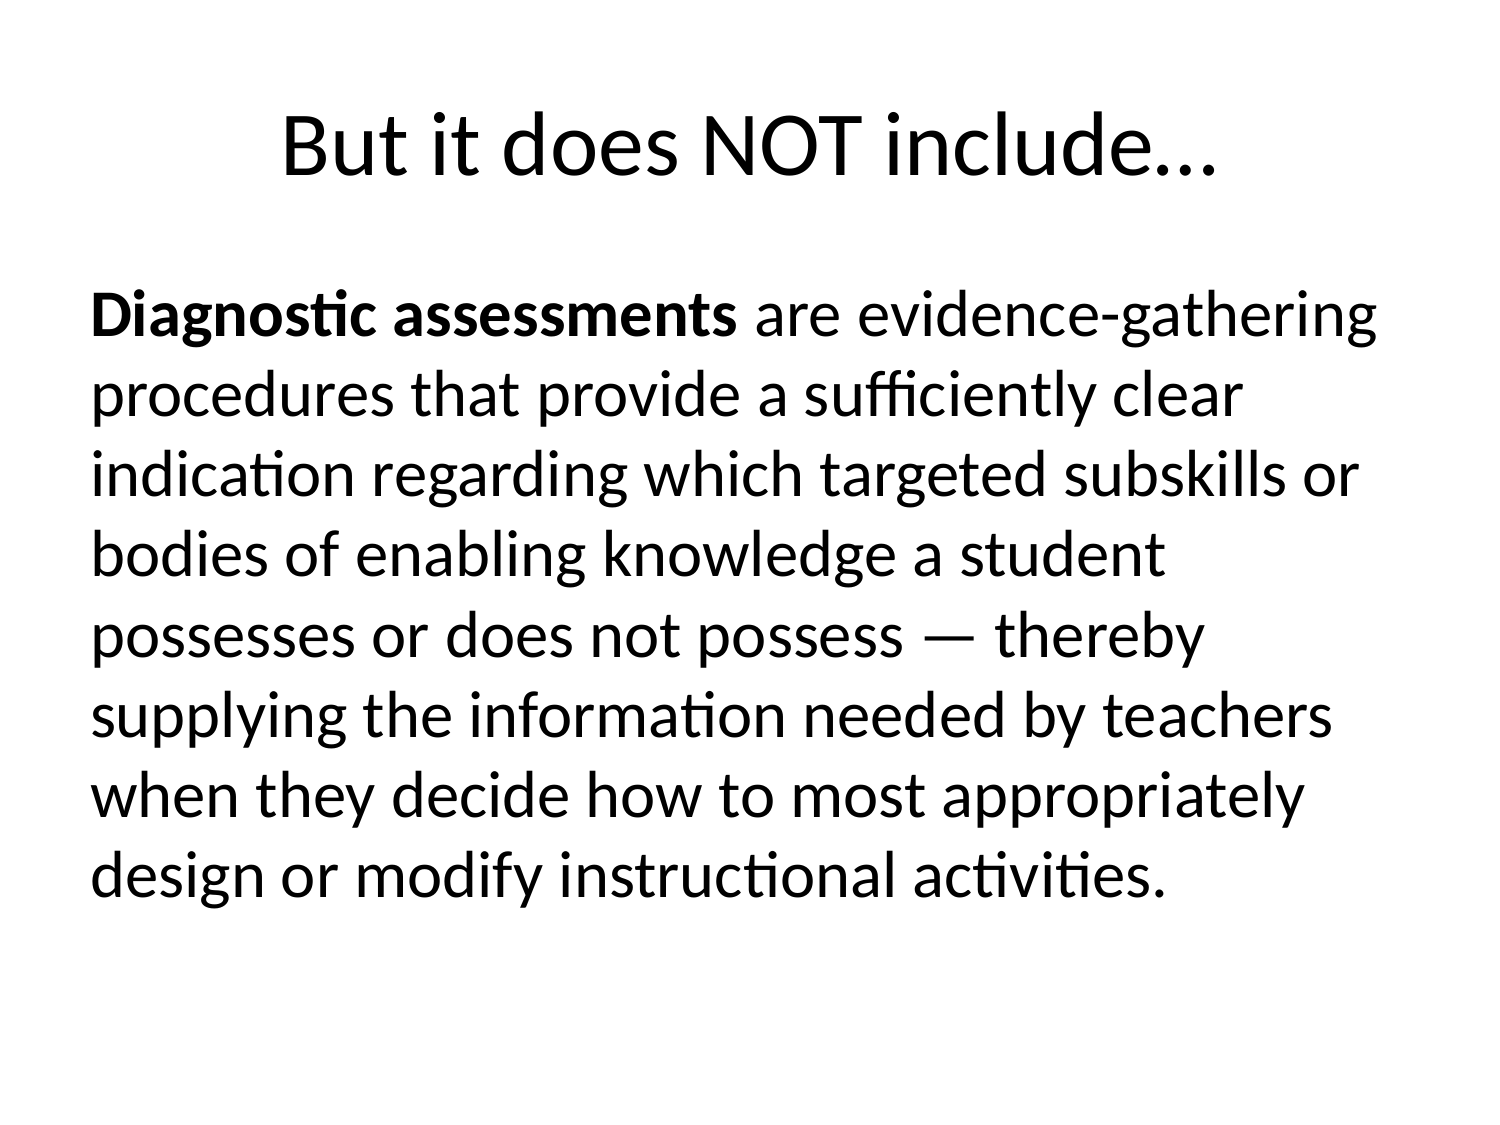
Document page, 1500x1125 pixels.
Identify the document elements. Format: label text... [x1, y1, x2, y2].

list Diagnostic assessments are evidence-gathering procedures that provide a sufficiently clear indication regarding which targeted subskills or bodies of enabling knowledge a student possesses or does not possess — thereby supplying the information needed by teachers when they decide how to most appropriately design or modify instructional activities. [75, 262, 1425, 1005]
title But it does NOT include… [75, 45, 1425, 233]
